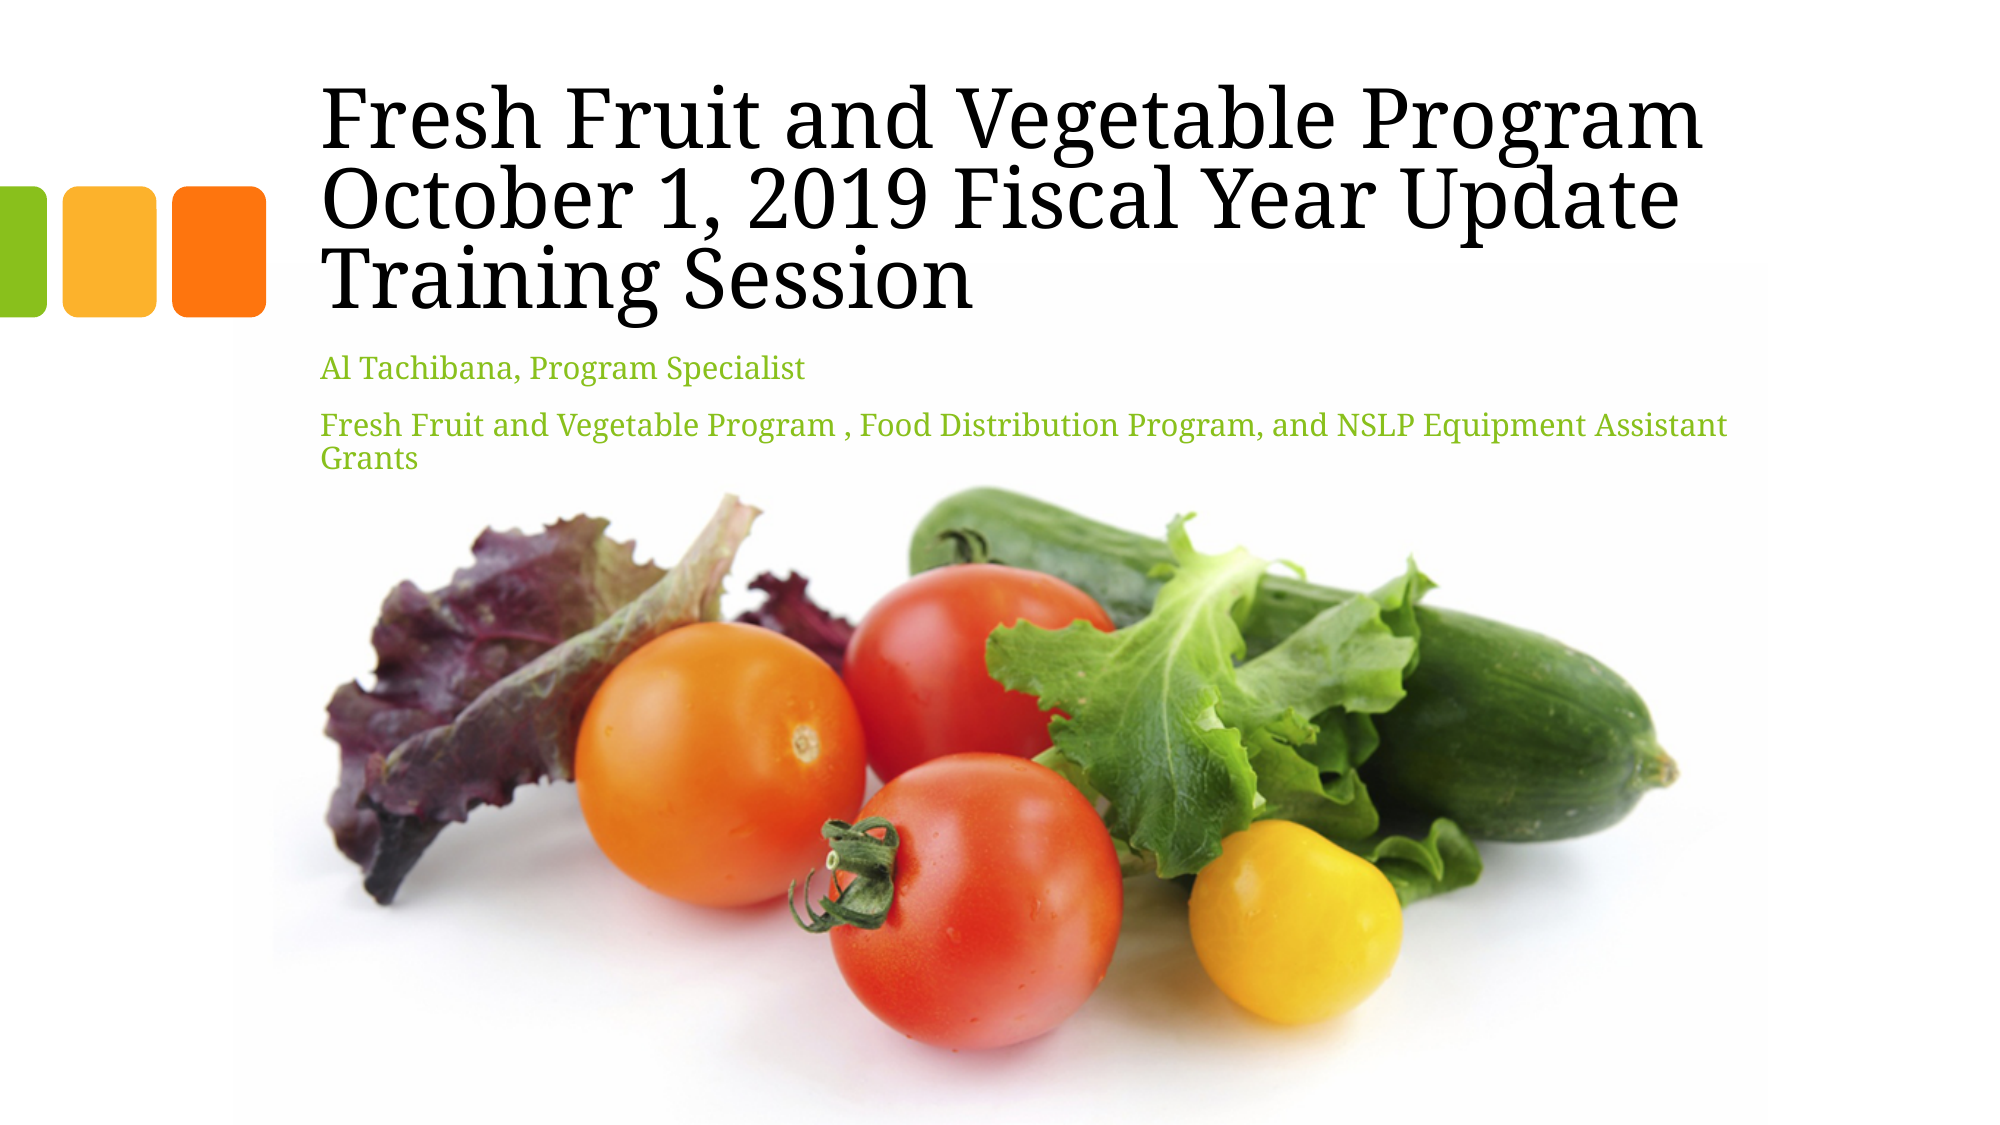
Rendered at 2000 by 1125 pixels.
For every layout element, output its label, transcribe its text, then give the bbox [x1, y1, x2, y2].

subtitle Al Tachibana, Program Specialist Fresh Fruit and Vegetable Program , Food Distribution Program, and NSLP Equipment Assistant Grants [299, 342, 1800, 489]
title Fresh Fruit and Vegetable Program October 1, 2019 Fiscal Year Update Training Session [299, 59, 1800, 335]
picture [0, 0, 2000, 1125]
